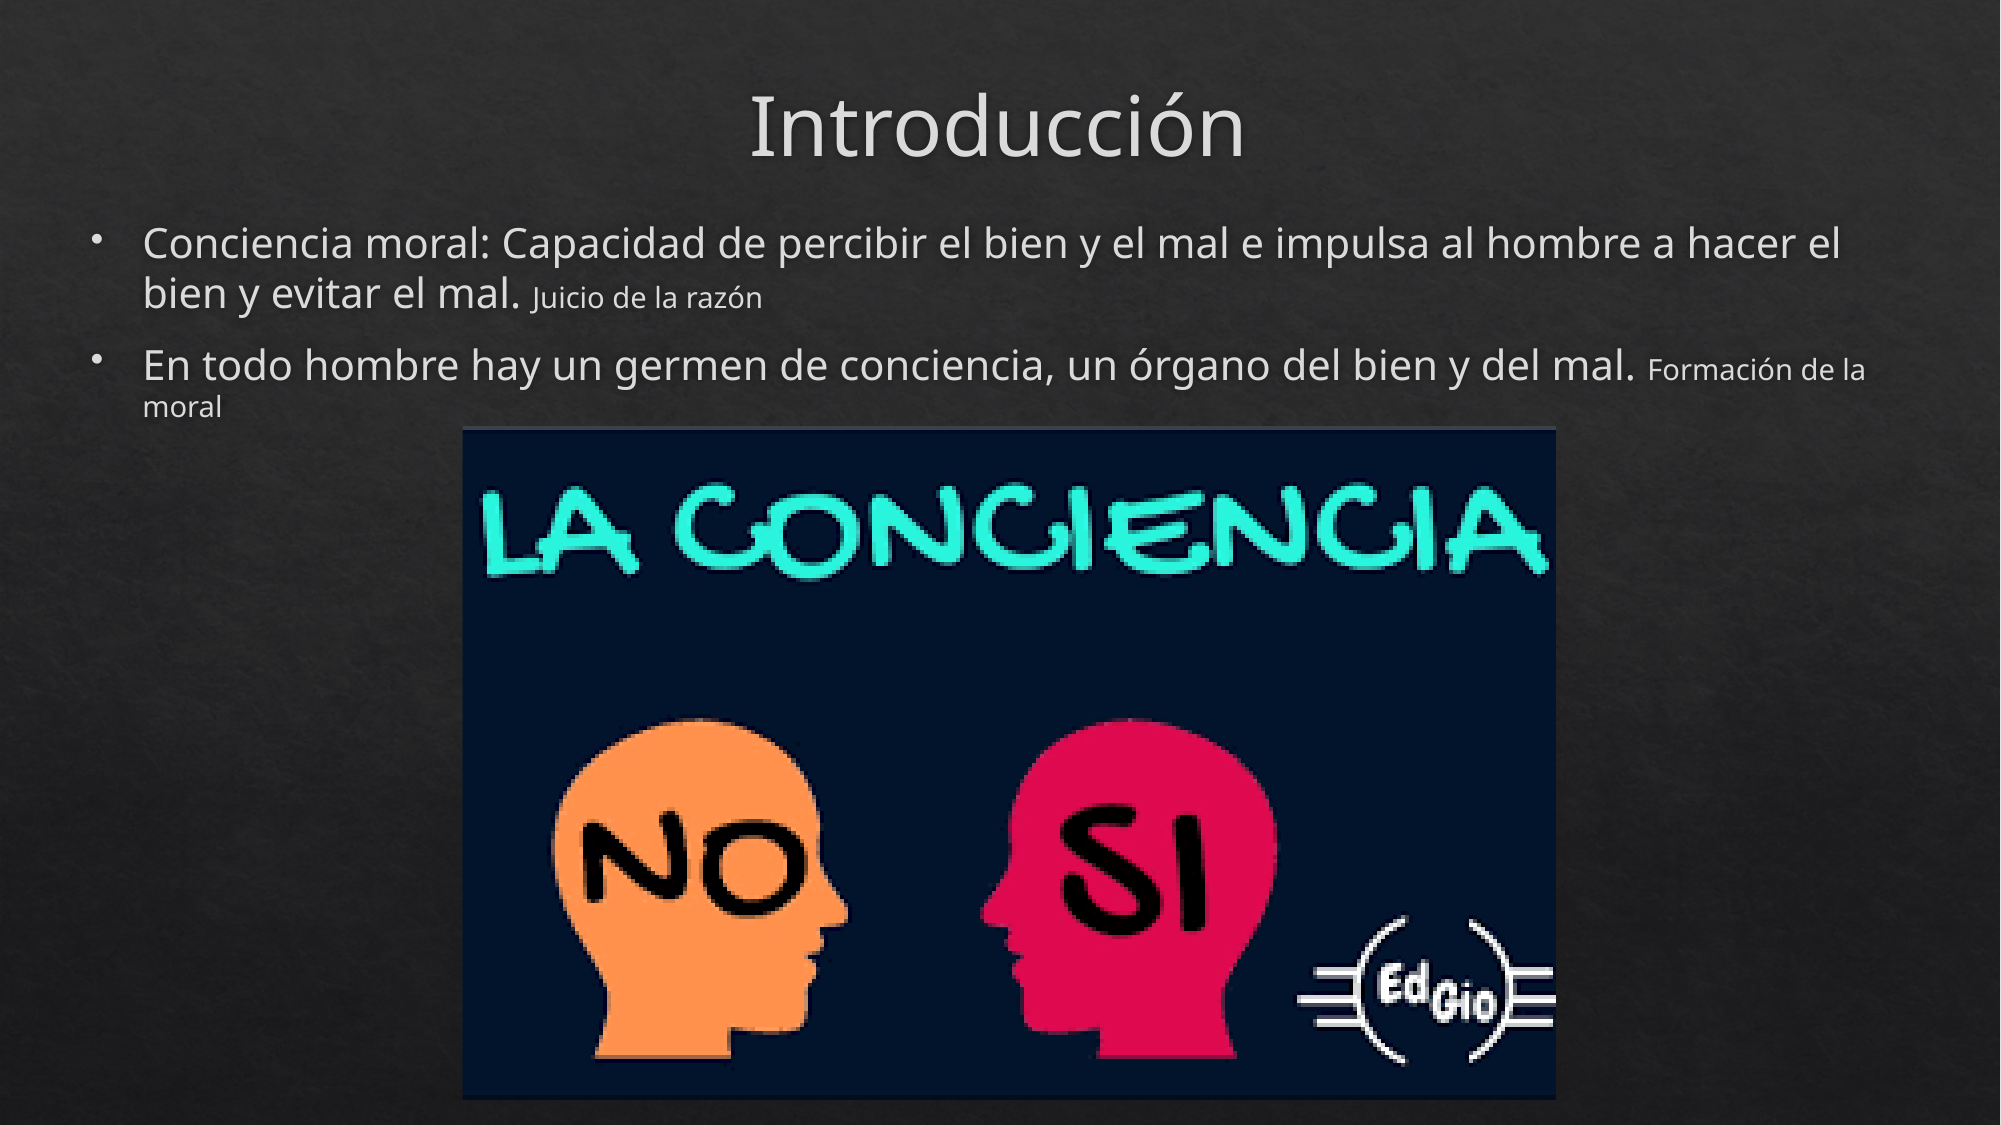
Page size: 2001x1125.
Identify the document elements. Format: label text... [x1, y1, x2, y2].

picture [462, 426, 1557, 1100]
title Introducción [149, 43, 1849, 203]
list Conciencia moral: Capacidad de percibir el bien y el mal e impulsa al hombre a hacer el bien y evitar el mal. Juicio de la razón En todo hombre hay un germen de conciencia, un órgano del bien y del mal. Formación de la moral [71, 209, 1948, 876]
